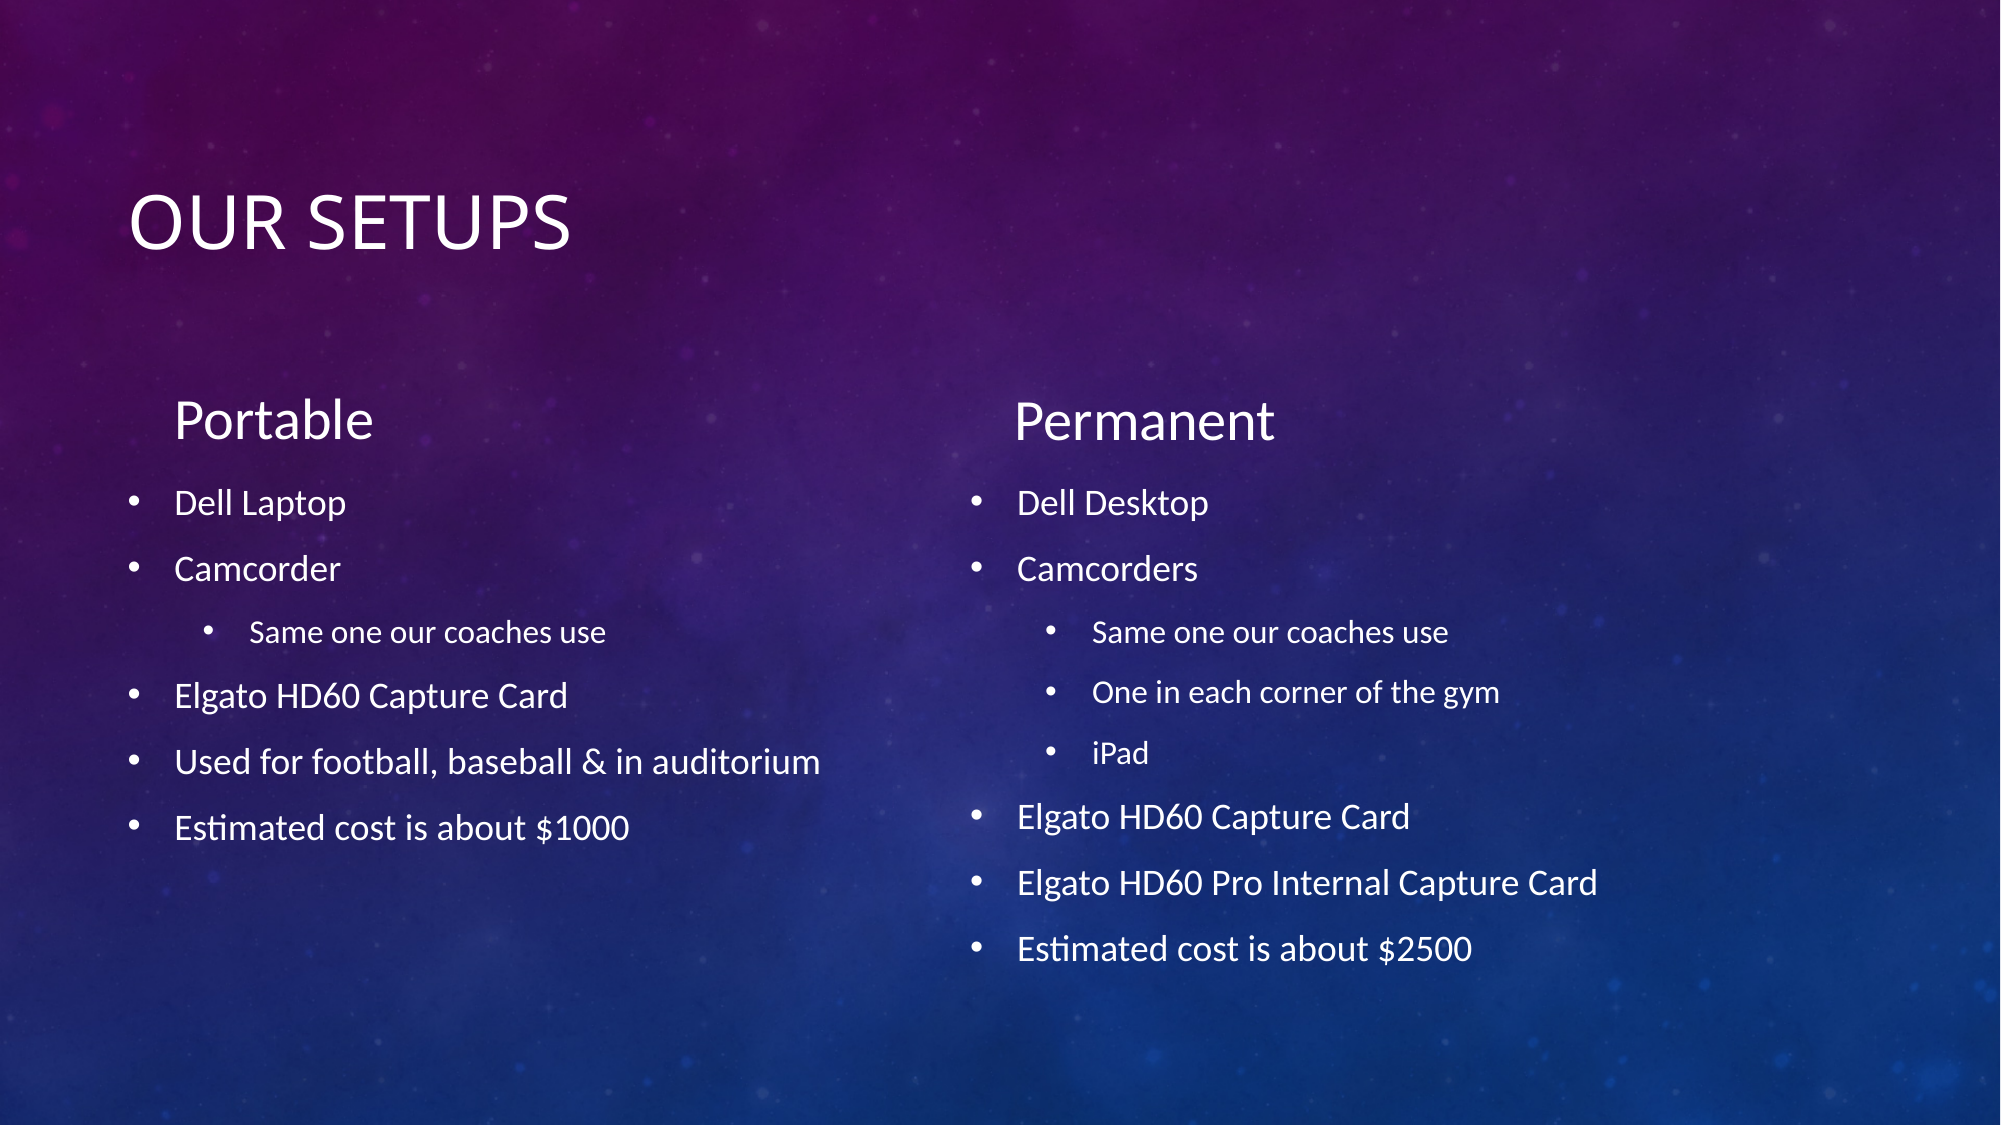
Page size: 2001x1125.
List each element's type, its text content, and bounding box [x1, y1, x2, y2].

list Dell Laptop Camcorder Same one our coaches use Elgato HD60 Capture Card Used for football, baseball & in auditorium Estimated cost is about $1000 [112, 470, 933, 950]
picture [0, 0, 2001, 1125]
list Portable [159, 363, 933, 459]
list Permanent [999, 365, 1775, 460]
title Our setups [112, 99, 1775, 339]
list Dell Desktop Camcorders Same one our coaches use One in each corner of the gym iPad Elgato HD60 Capture Card Elgato HD60 Pro Internal Capture Card Estimated cost is about $2500 [955, 470, 1775, 1024]
